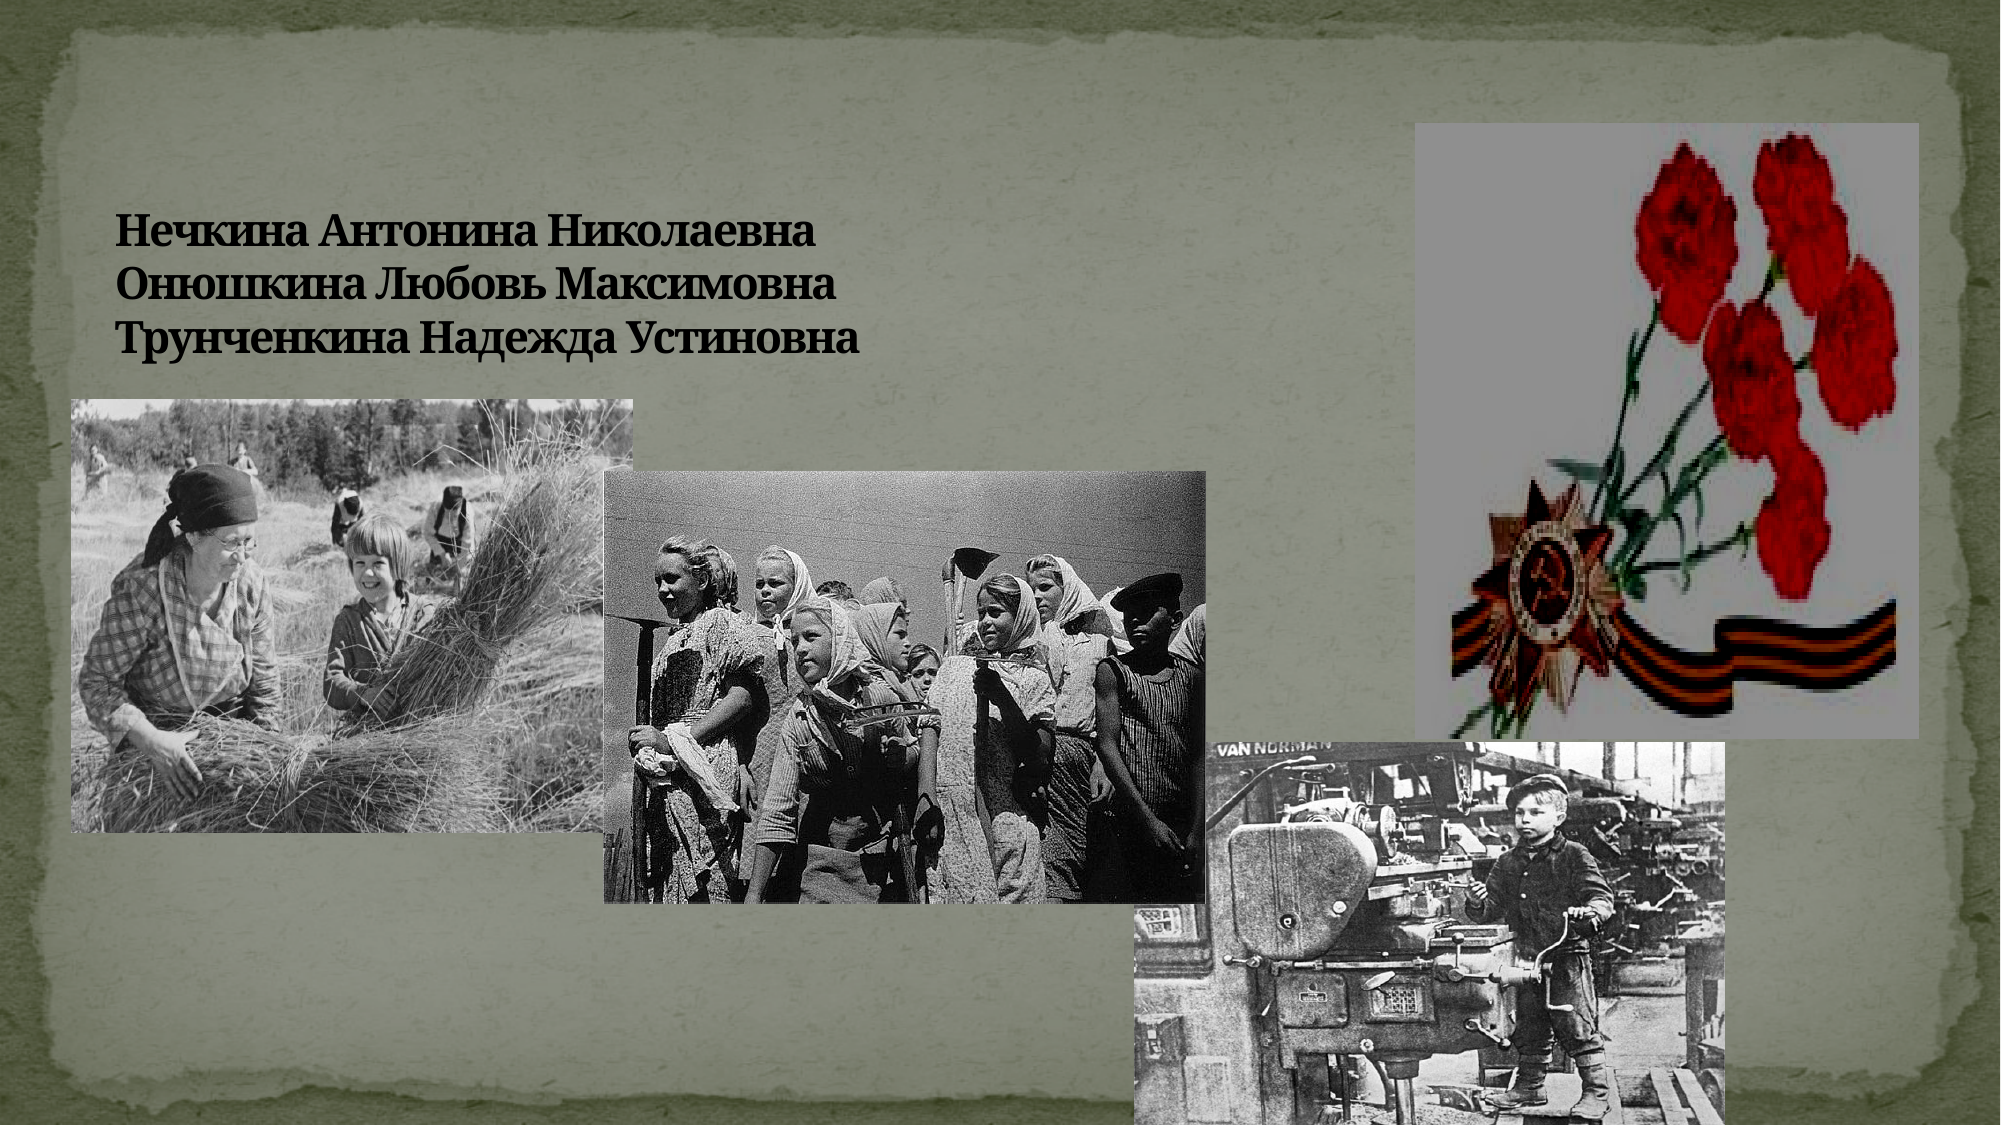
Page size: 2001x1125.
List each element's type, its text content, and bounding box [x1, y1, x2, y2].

title Нечкина Антонина Николаевна Онюшкина Любовь Максимовна Трунченкина Надежда Устиновна [99, 86, 1900, 370]
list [73, 401, 632, 832]
picture [1415, 123, 1919, 739]
picture [603, 471, 1725, 1125]
